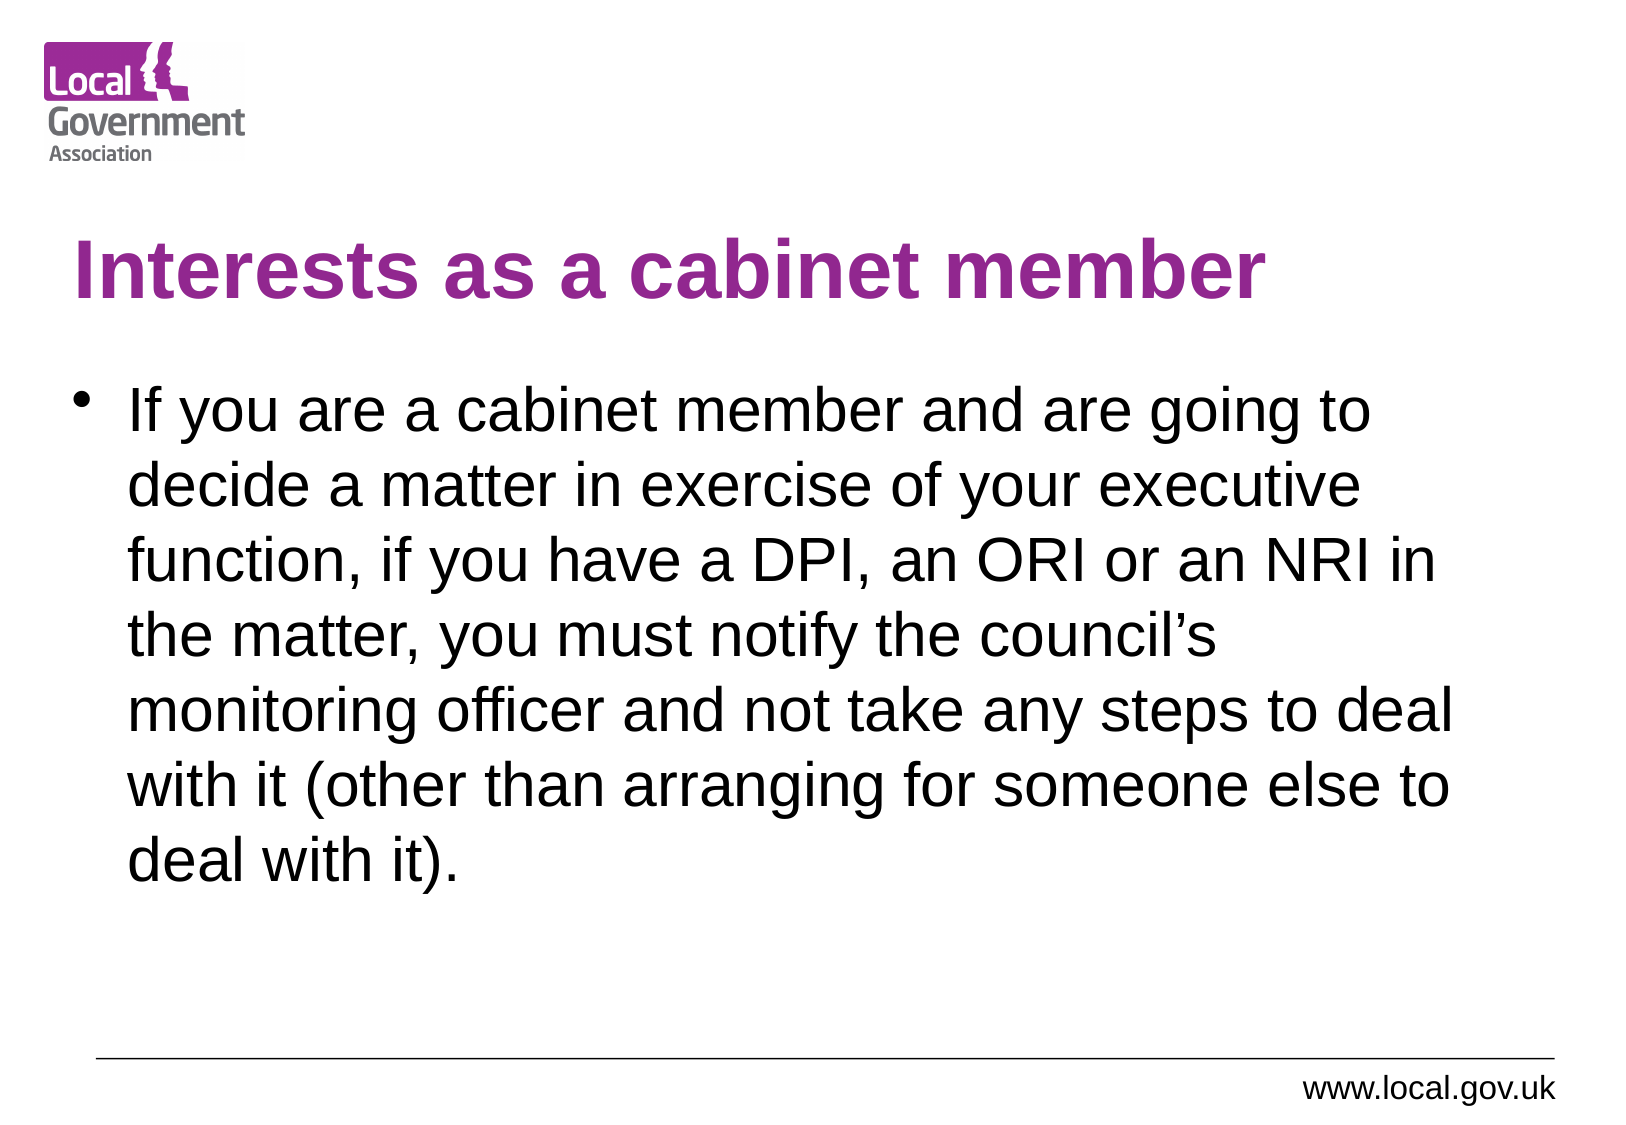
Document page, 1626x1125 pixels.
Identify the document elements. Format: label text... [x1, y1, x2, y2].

picture [44, 42, 245, 161]
list If you are a cabinet member and are going to decide a matter in exercise of your executive function, if you have a DPI, an ORI or an NRI in the matter, you must notify the council’s monitoring officer and not take any steps to deal with it (other than arranging for someone else to deal with it). [56, 361, 1543, 1047]
title Interests as a cabinet member [59, 208, 1522, 303]
